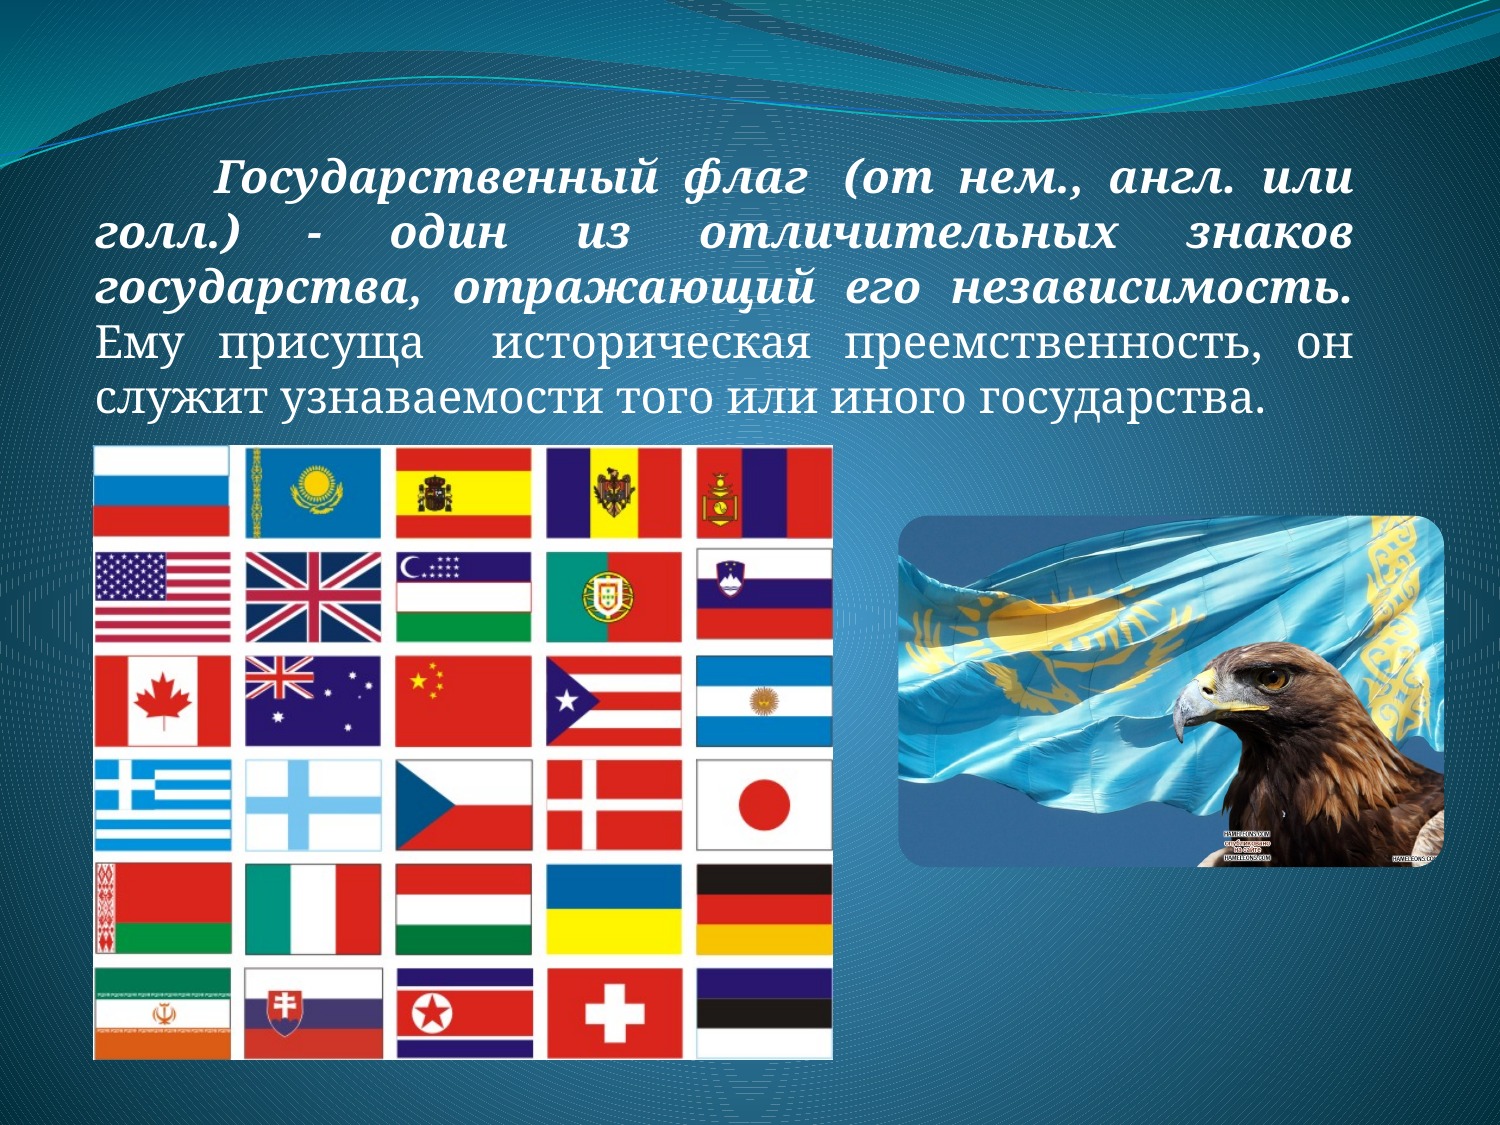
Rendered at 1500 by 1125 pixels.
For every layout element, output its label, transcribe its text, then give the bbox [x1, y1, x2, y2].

list Государственный флаг (от нем., англ. или голл.) - один из отличительных знаков государства, отражающий его независимость. Ему присуща историческая преемственность, он служит узнаваемости того или иного государства. [86, 140, 1362, 469]
picture [898, 515, 1445, 868]
picture [93, 445, 834, 1060]
